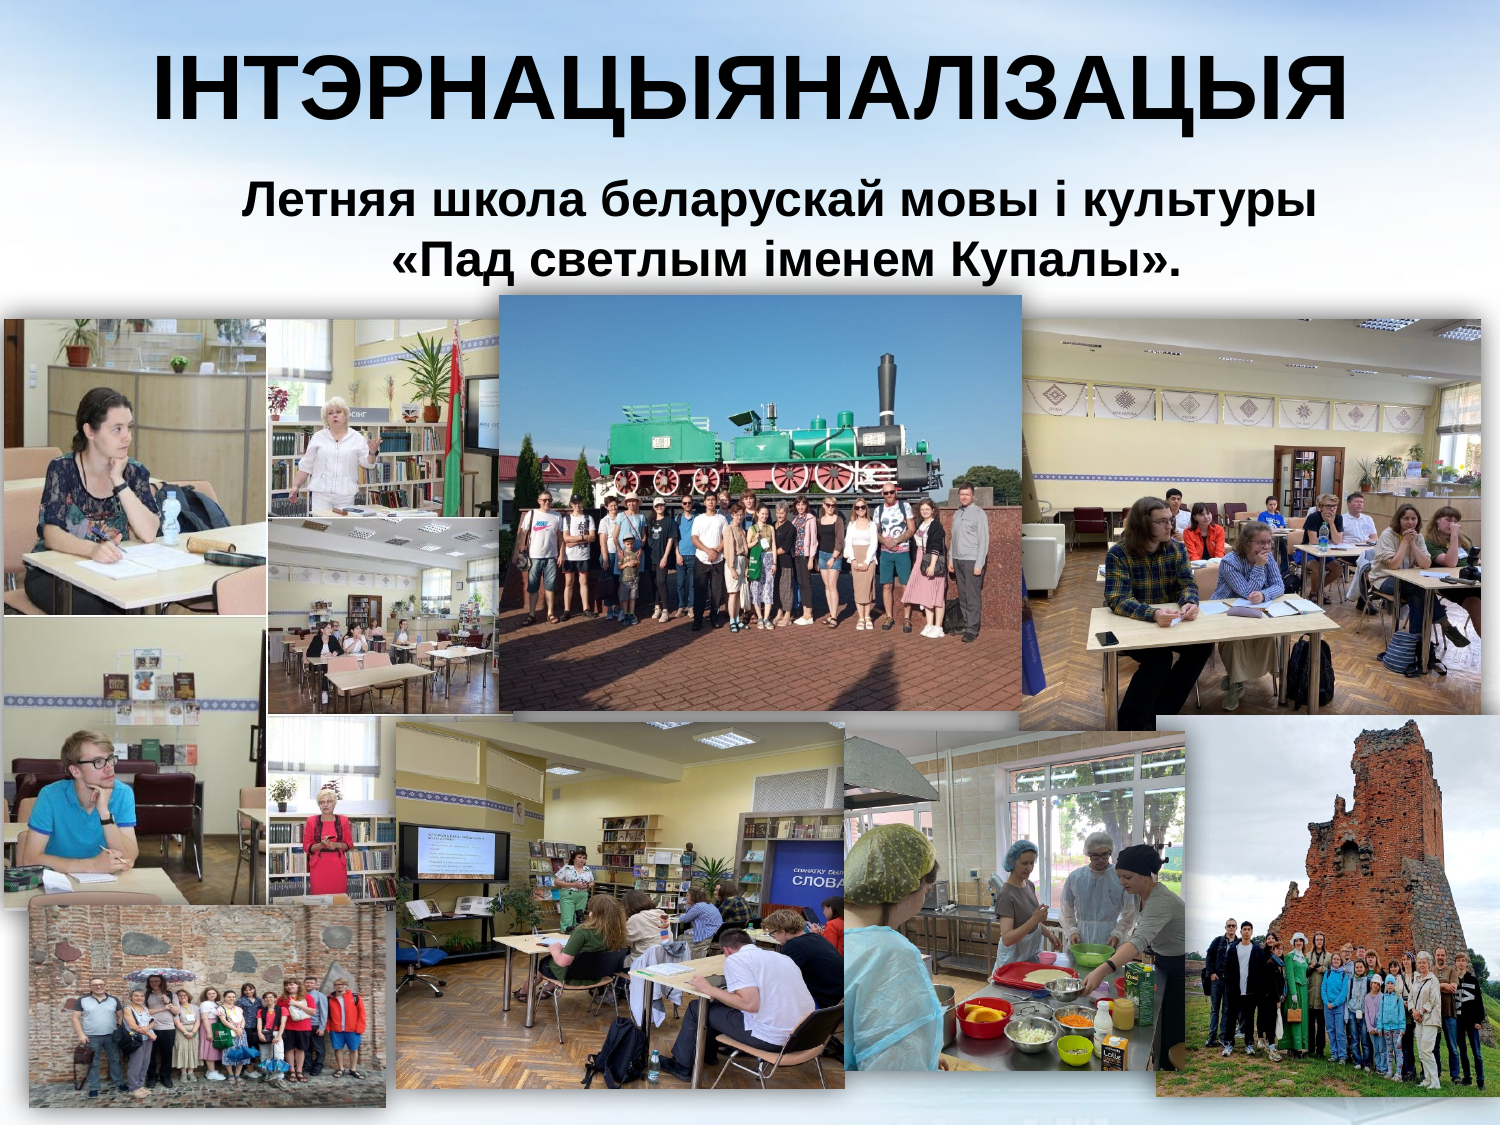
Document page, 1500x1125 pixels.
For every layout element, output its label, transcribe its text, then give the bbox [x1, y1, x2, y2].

text_box ІНТЭРНАЦЫЯНАЛІЗАЦЫЯ [76, 7, 1427, 158]
text_box Летняя школа беларускай мовы і культуры «Пад светлым іменем Купалы». [41, 158, 1459, 294]
picture [4, 294, 1500, 1108]
